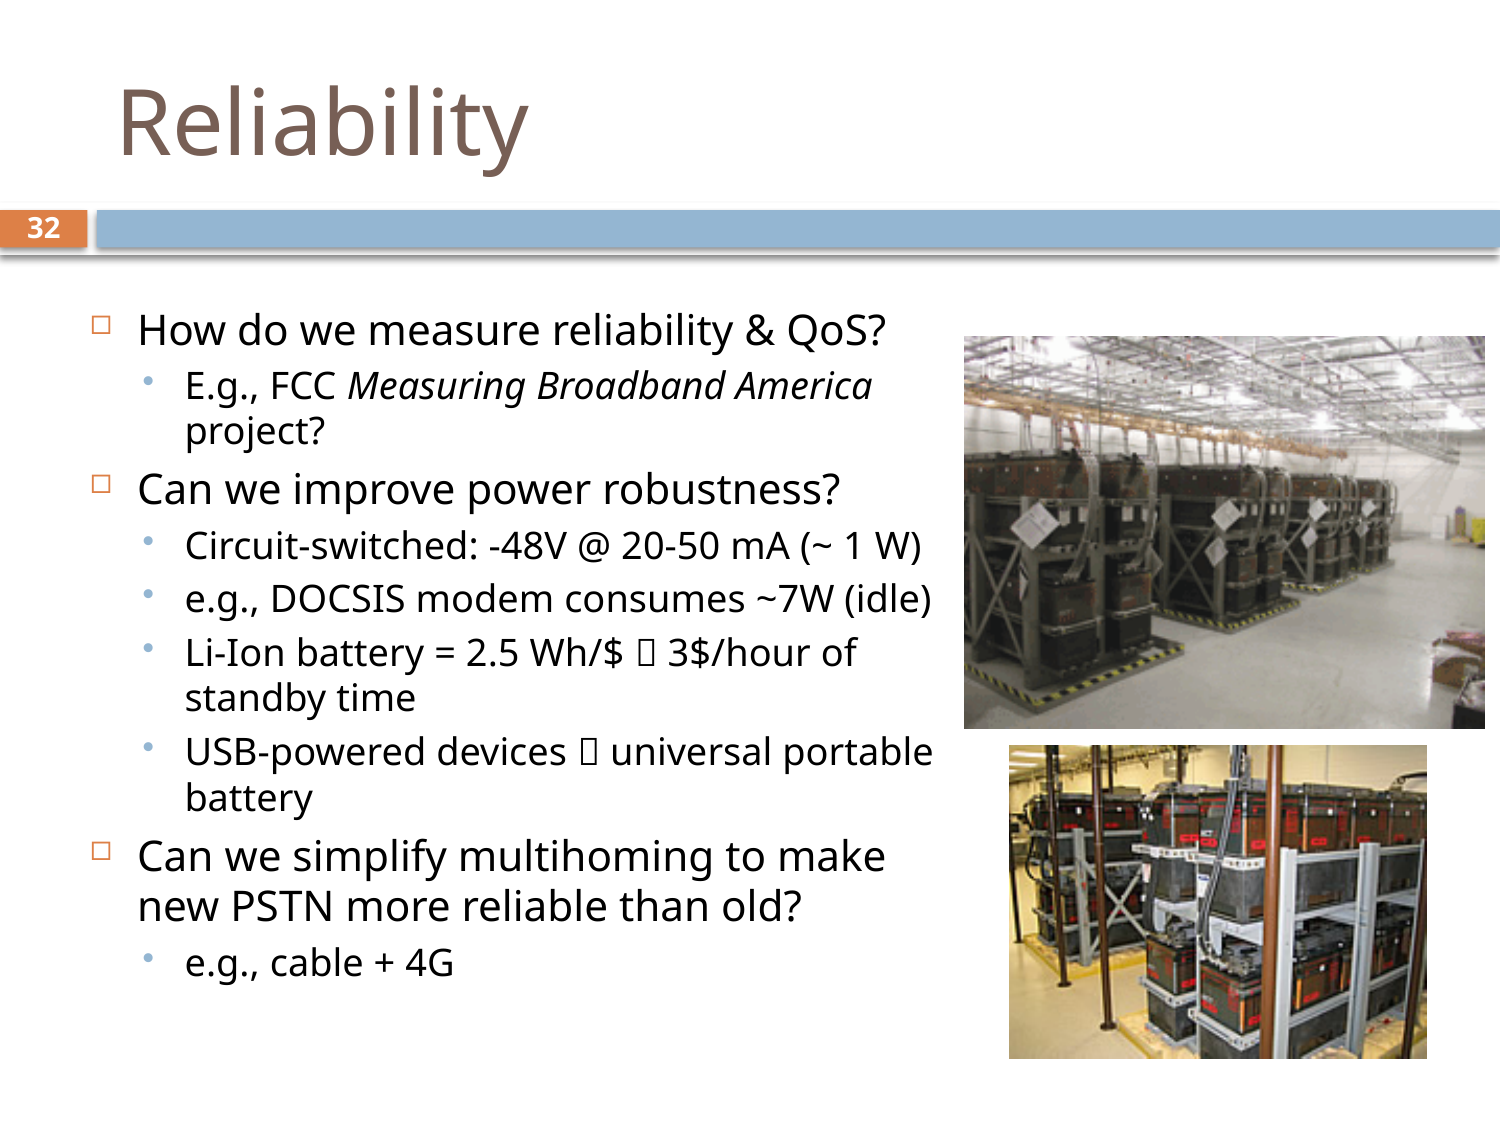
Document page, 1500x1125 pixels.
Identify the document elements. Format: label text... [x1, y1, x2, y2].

title Reliability [100, 37, 1438, 200]
list How do we measure reliability & QoS? E.g., FCC Measuring Broadband America project? Can we improve power robustness? Circuit-switched: -48V @ 20-50 mA (~ 1 W) e.g., DOCSIS modem consumes ~7W (idle) Li-Ion battery = 2.5 Wh/$  3$/hour of standby time USB-powered devices  universal portable battery Can we simplify multihoming to make new PSTN more reliable than old? e.g., cable + 4G [75, 295, 965, 1005]
slide_number 32 [0, 208, 88, 249]
picture [1009, 745, 1427, 1059]
picture [963, 336, 1486, 729]
